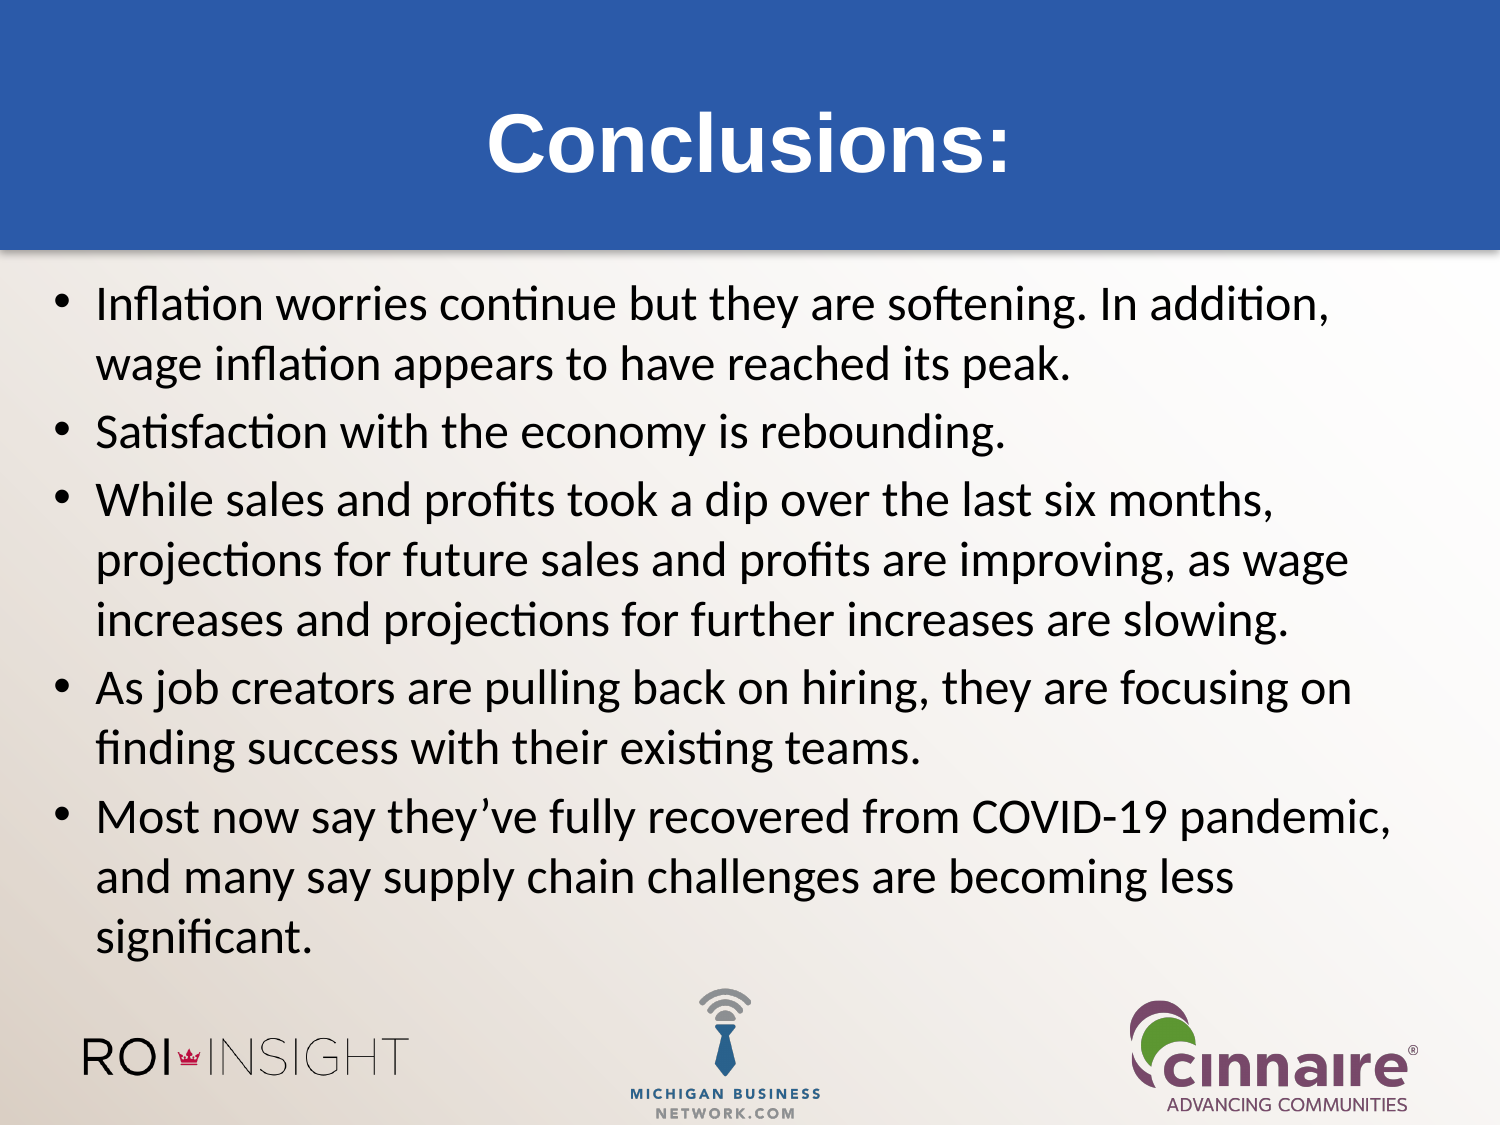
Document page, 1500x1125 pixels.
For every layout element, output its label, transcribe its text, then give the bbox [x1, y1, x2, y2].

title Conclusions: [74, 44, 1426, 234]
picture [605, 988, 845, 1125]
picture [75, 1024, 415, 1090]
list Inflation worries continue but they are softening. In addition, wage inflation appears to have reached its peak. Satisfaction with the economy is rebounding. While sales and profits took a dip over the last six months, projections for future sales and profits are improving, as wage increases and projections for further increases are slowing. As job creators are pulling back on hiring, they are focusing on finding success with their existing teams. Most now say they’ve fully recovered from COVID-19 pandemic, and many say supply chain challenges are becoming less significant. [45, 261, 1455, 988]
picture [1123, 997, 1425, 1115]
